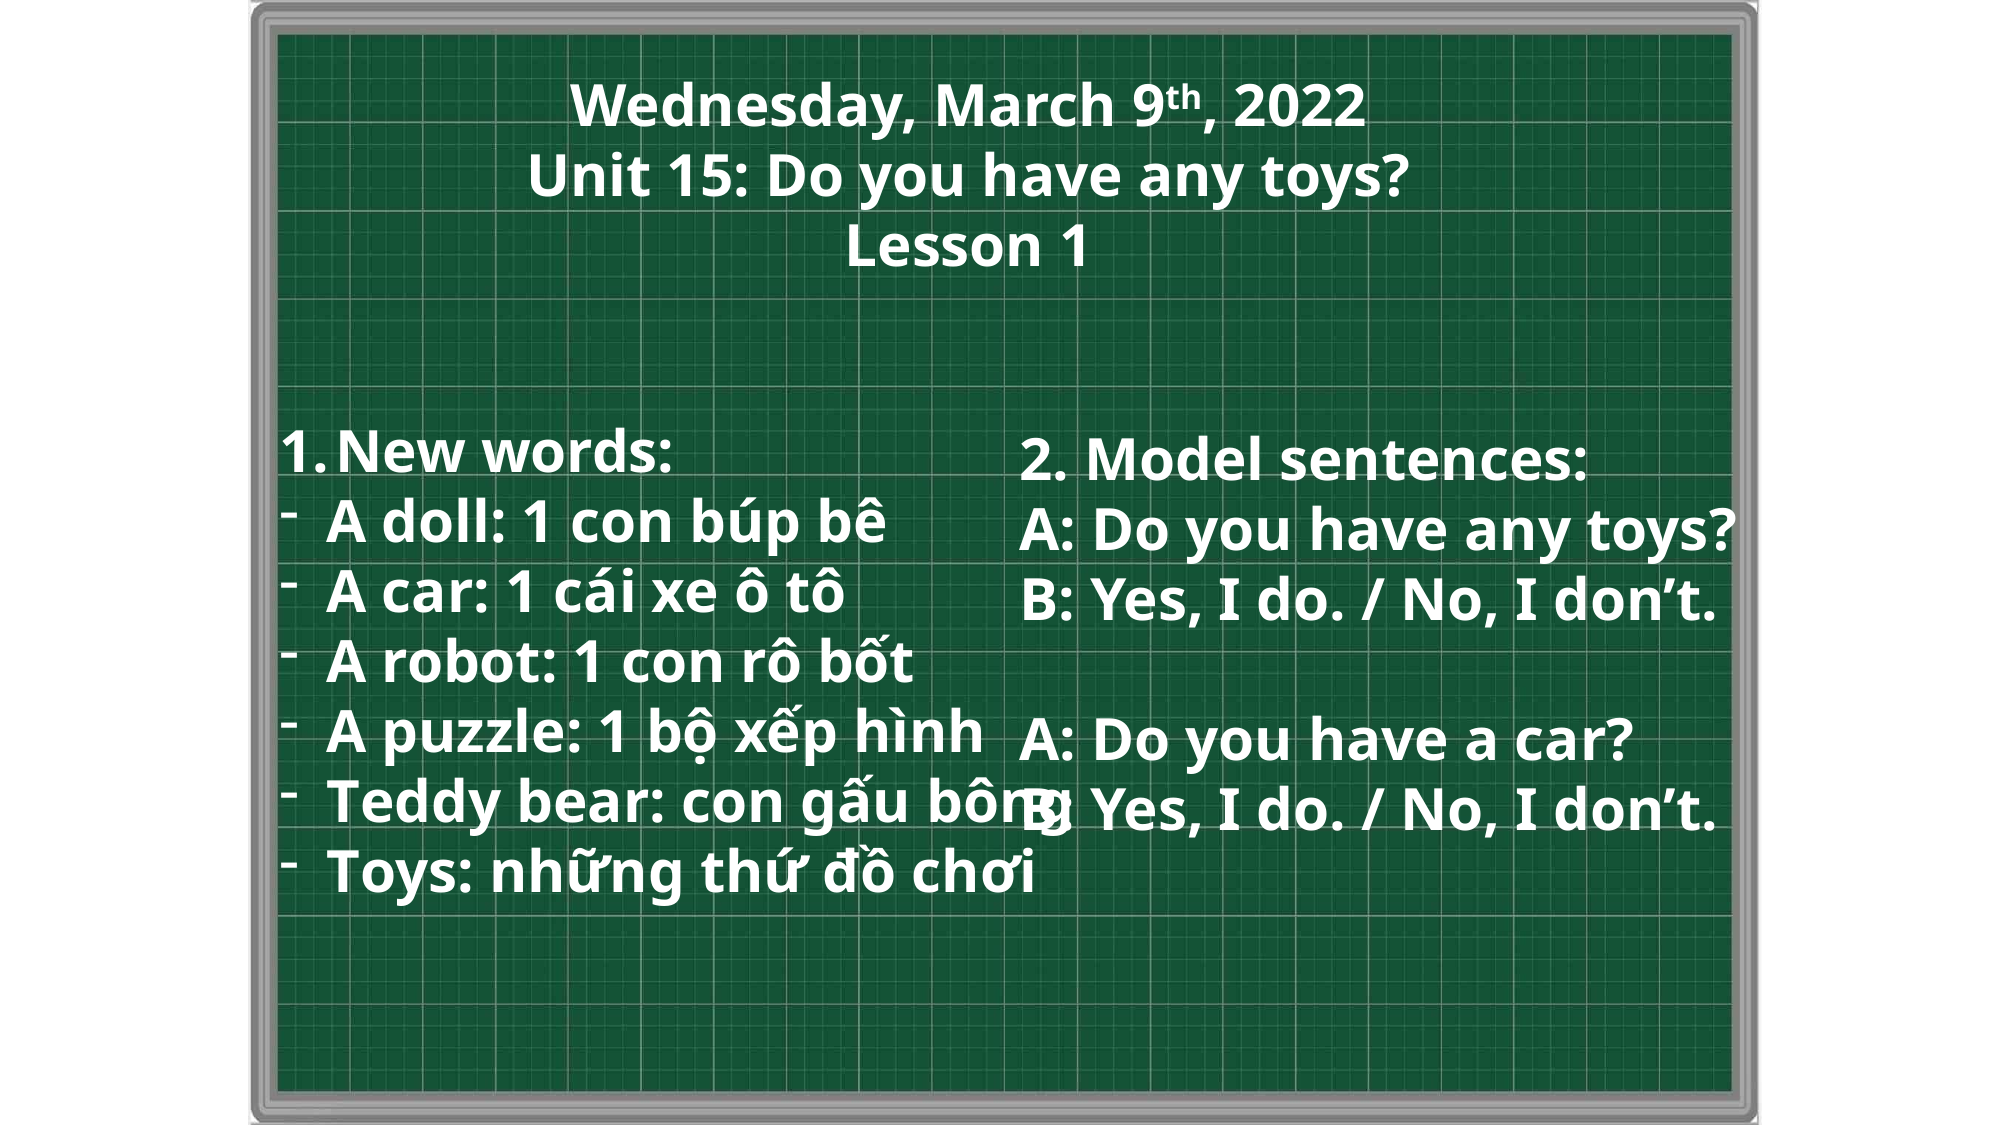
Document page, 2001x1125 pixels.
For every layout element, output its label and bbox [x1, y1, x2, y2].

list [248, 0, 1762, 1125]
